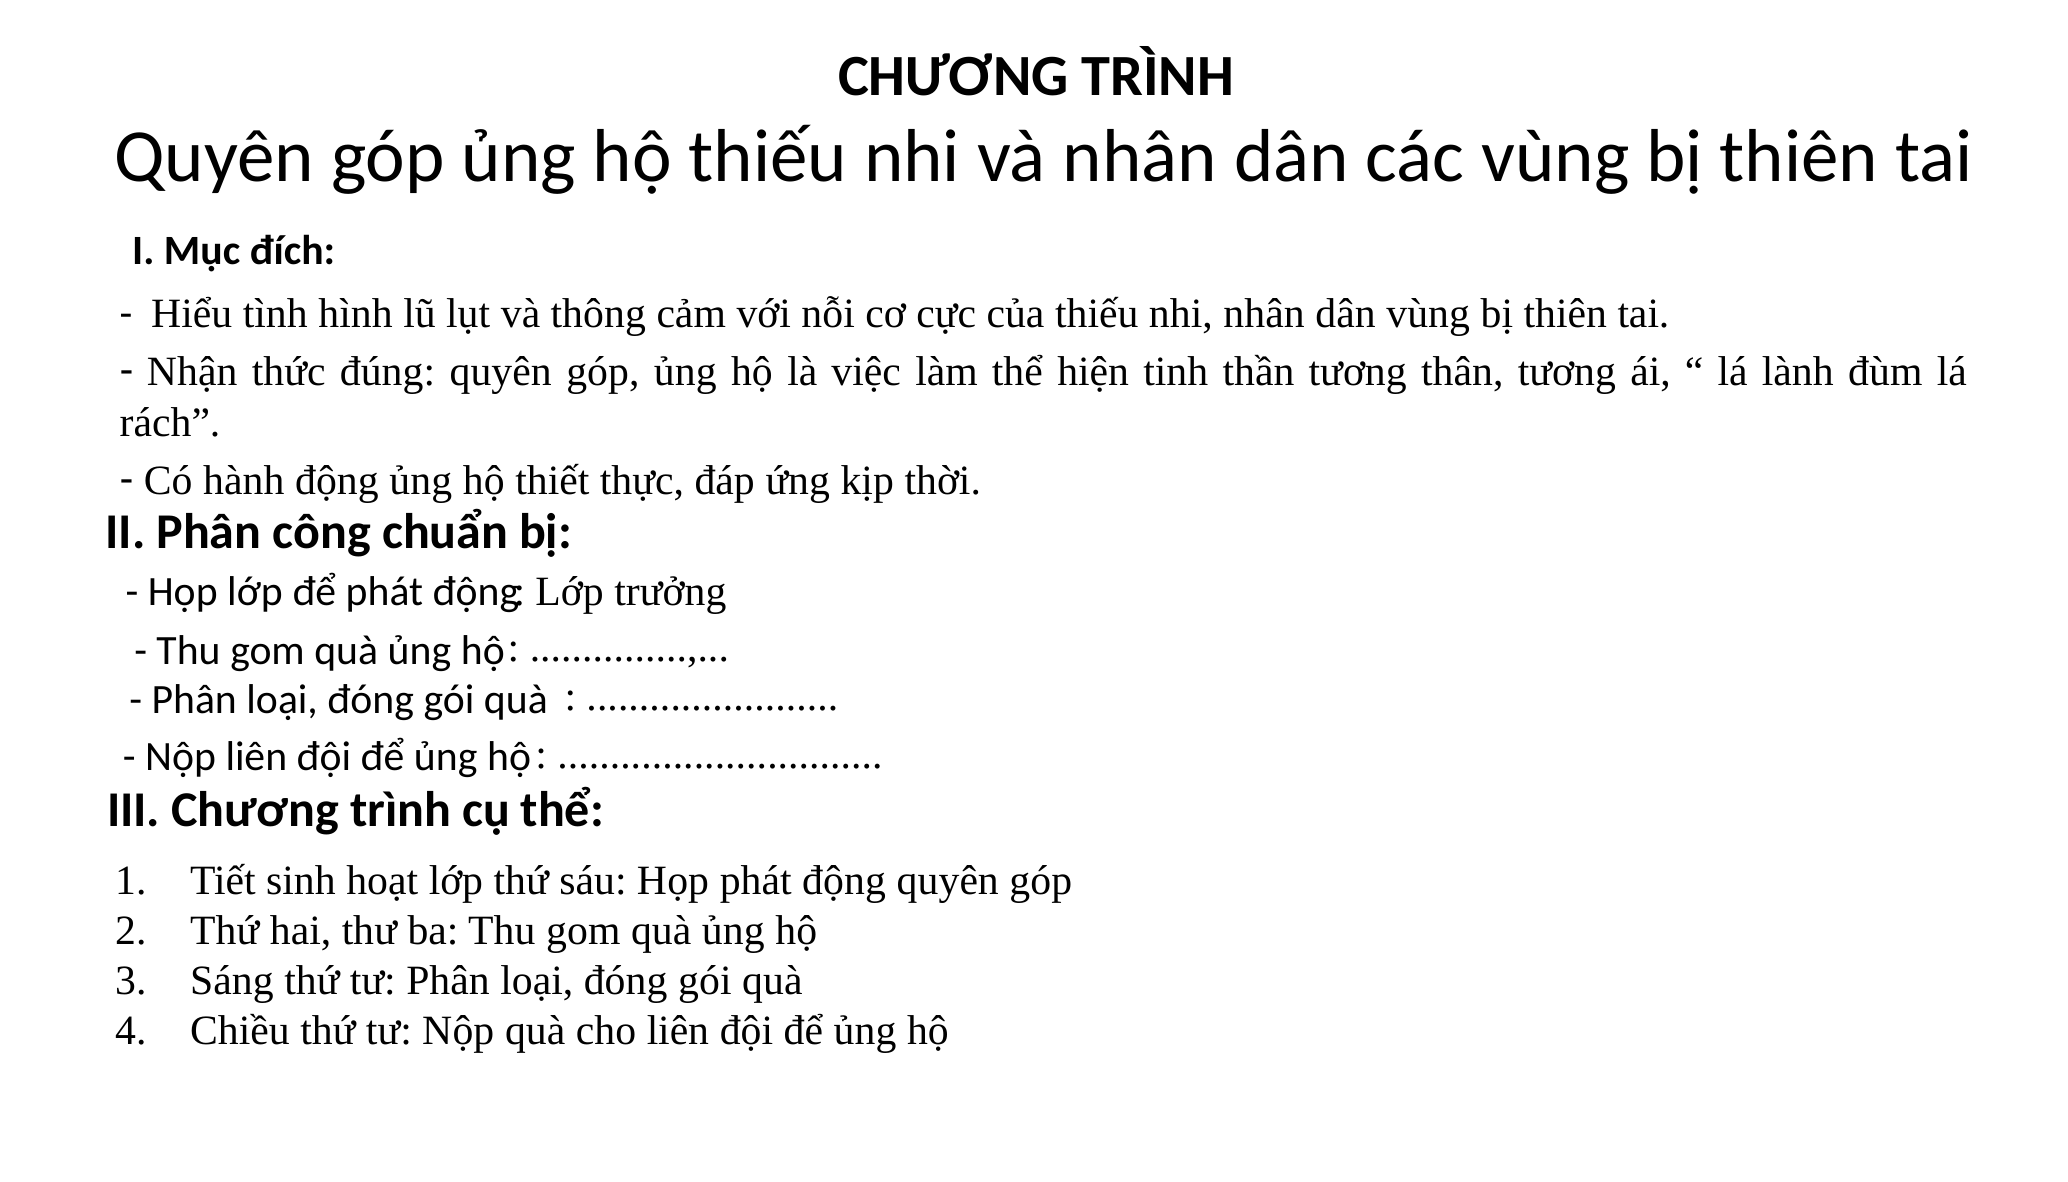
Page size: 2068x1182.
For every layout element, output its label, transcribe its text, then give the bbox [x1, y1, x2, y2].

text_box - Phân loại, đóng gói quà [114, 664, 549, 721]
text_box : Lớp trưởng [498, 556, 1140, 621]
text_box - Họp lớp để phát động [110, 556, 498, 621]
title CHƯƠNG TRÌNH Quyên góp ủng hộ thiếu nhi và nhân dân các vùng bị thiên tai [48, 32, 2024, 201]
text_box - Thu gom quà ủng hộ [119, 615, 492, 664]
text_box - Nộp liên đội để ủng hộ [108, 721, 581, 786]
text_box : ........................ [549, 660, 1191, 726]
text_box Tiết sinh hoạt lớp thứ sáu: Họp phát động quyên góp Thứ hai, thư ba: Thu gom quà ủng hộ Sáng thứ tư: Phân loại, đóng gói quà Chiều thứ tư: Nộp quà cho liên đội để ủng hộ [100, 845, 1724, 1111]
text_box I. Mục đích: [117, 215, 1239, 280]
text_box III. Chương trình cụ thể: [92, 769, 1214, 844]
text_box II. Phân công chuẩn bị: [91, 490, 1212, 566]
text_box : ...............,... [492, 611, 1134, 677]
subtitle - Hiểu tình hình lũ lụt và thông cảm với nỗi cơ cực của thiếu nhi, nhân dân vùng bị thiên tai. Nhận thức đúng: quyên góp, ủng hộ là việc làm thể hiện tinh thần tương thân, tương ái, “ lá lành đùm lá rách”. Có hành động ủng hộ thiết thực, đáp ứng kịp thời. [101, 276, 1987, 525]
text_box : ............................... [520, 719, 1162, 785]
